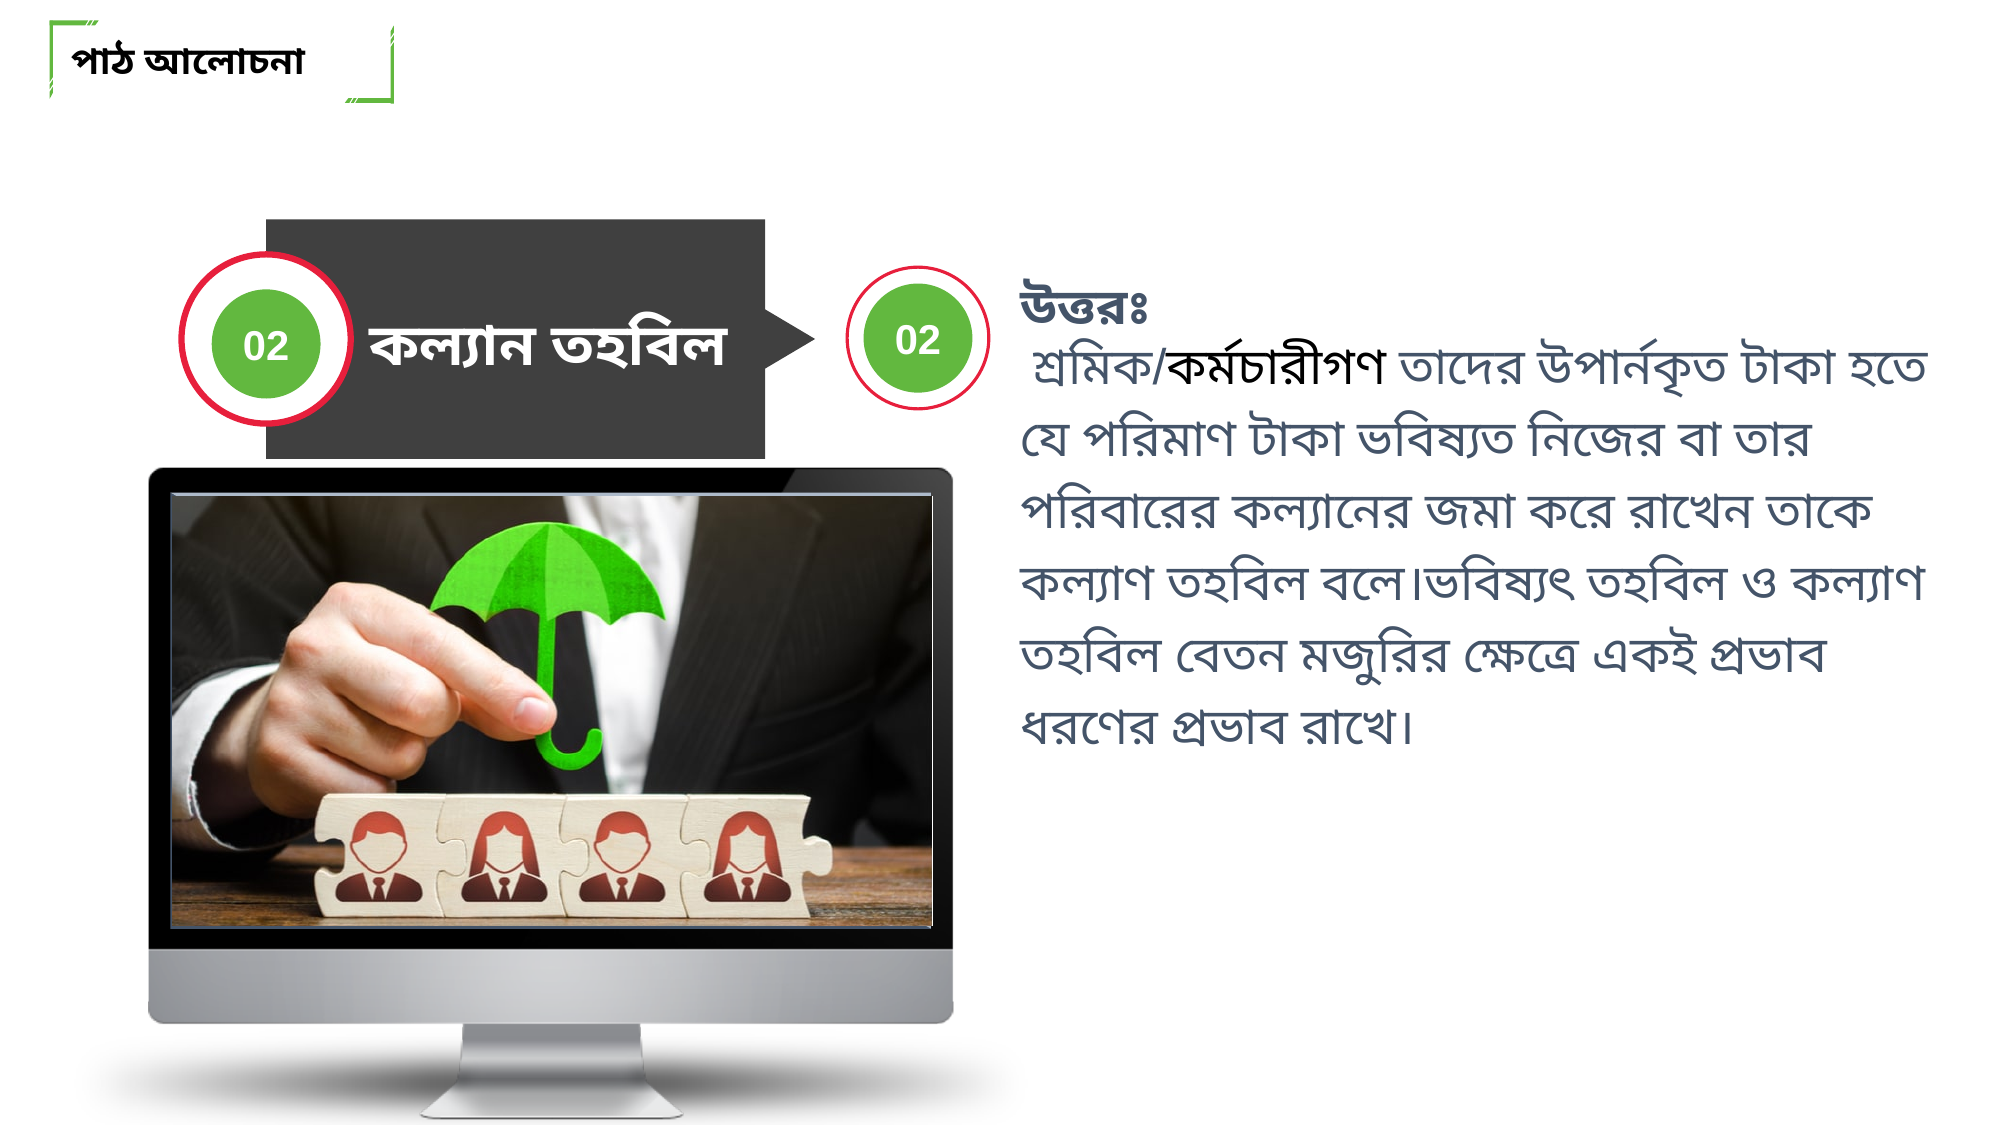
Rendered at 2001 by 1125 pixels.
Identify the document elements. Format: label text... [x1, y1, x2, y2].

text_box [266, 219, 766, 420]
text_box [181, 254, 345, 420]
picture [74, 420, 1028, 1125]
text_box [847, 267, 989, 409]
text_box কল্যান তহবিল [334, 306, 763, 377]
text_box 02 [211, 289, 321, 399]
text_box [764, 309, 816, 369]
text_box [49, 20, 394, 104]
text_box উত্তরঃ [1020, 274, 1293, 335]
text_box শ্রমিক/কর্মচারীগণ তাদের উপার্নকৃত টাকা হতে যে পরিমাণ টাকা ভবিষ্যত নিজের বা তার পরিবারের কল্যানের জমা করে রাখেন তাকে কল্যাণ তহবিল বলে।ভবিষ্যৎ তহবিল ও কল্যাণ তহবিল বেতন মজুরির ক্ষেত্রে একই প্রভাব ধরণের প্রভাব রাখে। [1020, 322, 1948, 755]
text_box 02 [863, 283, 973, 393]
